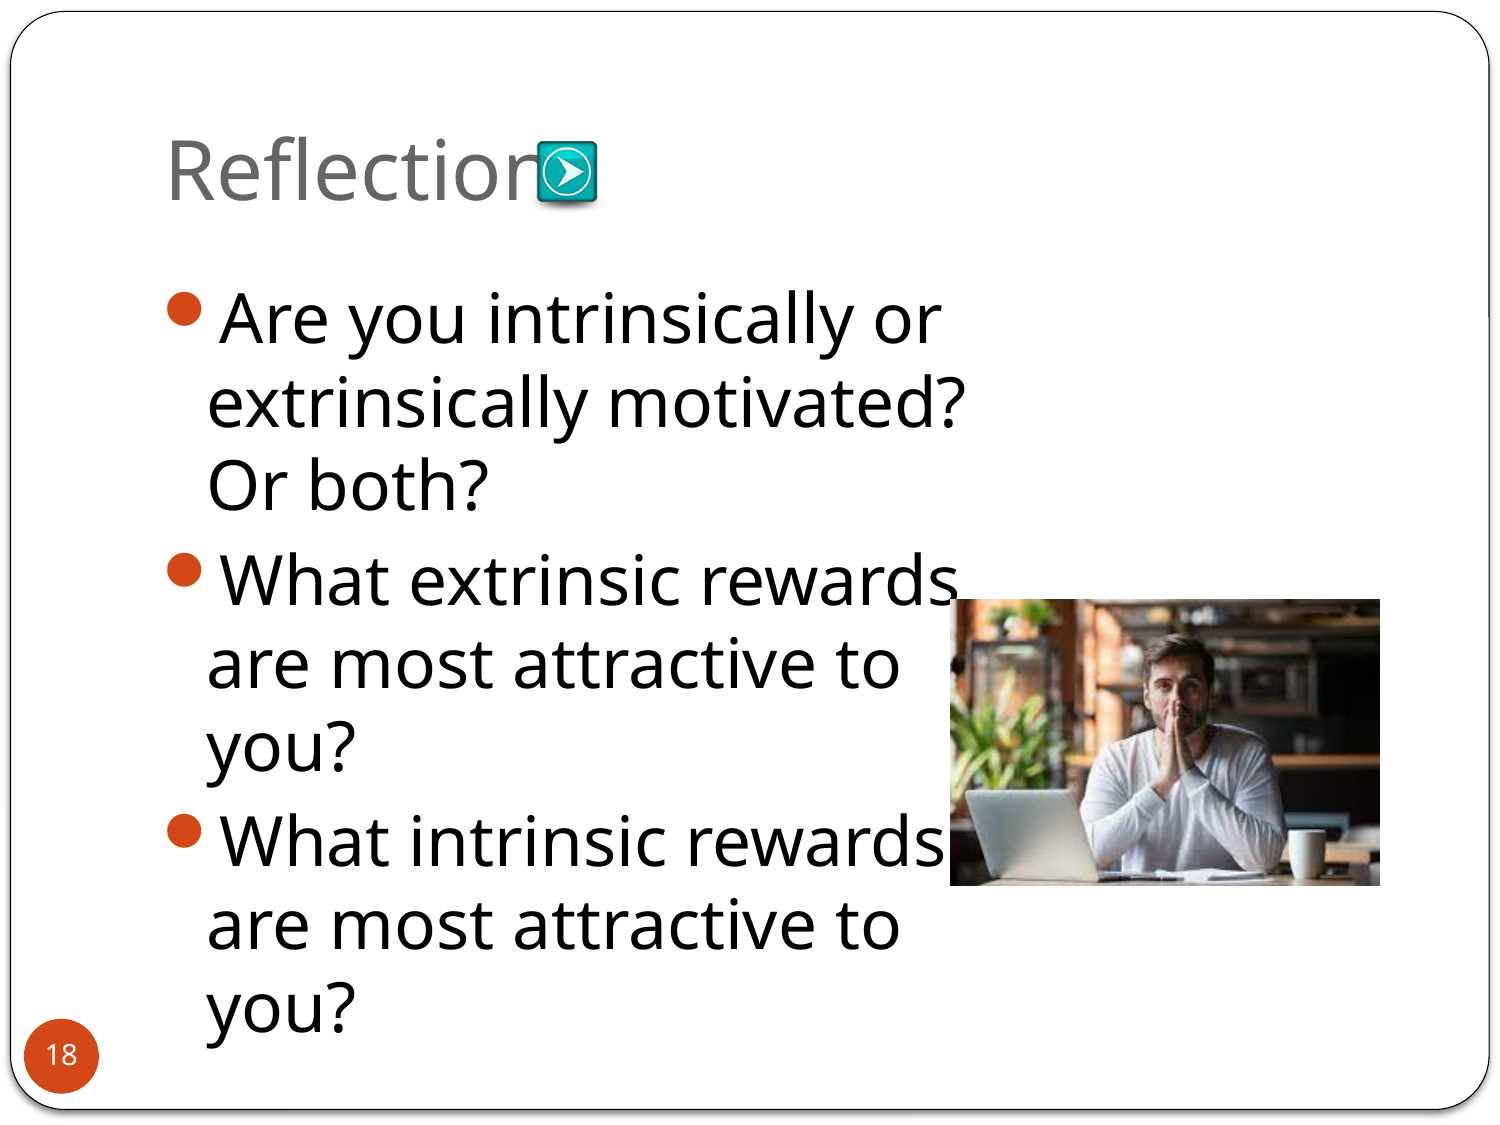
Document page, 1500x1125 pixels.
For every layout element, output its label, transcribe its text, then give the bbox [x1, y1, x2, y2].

picture [524, 141, 608, 214]
slide_number 18 [23, 1018, 99, 1094]
picture [949, 599, 1380, 887]
list Are you intrinsically or extrinsically motivated? Or both? What extrinsic rewards are most attractive to you? What intrinsic rewards are most attractive to you? [147, 267, 1020, 1059]
title Reflection [150, 45, 1425, 233]
